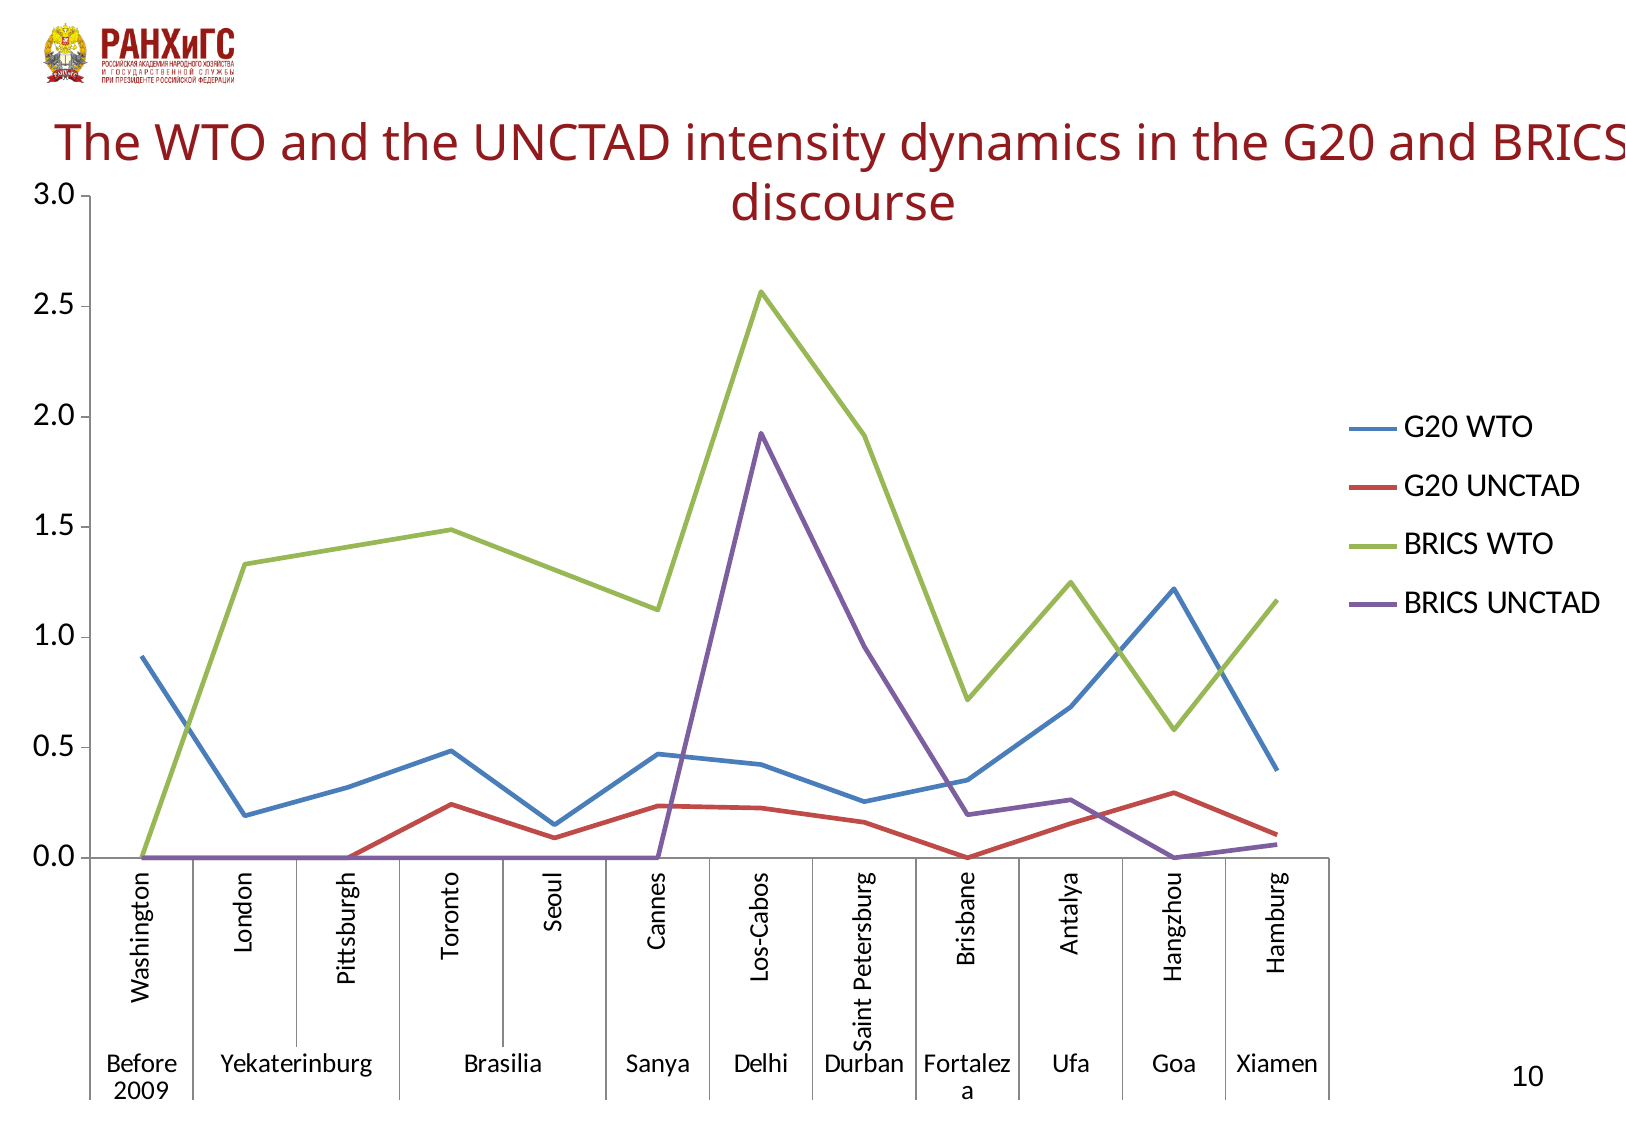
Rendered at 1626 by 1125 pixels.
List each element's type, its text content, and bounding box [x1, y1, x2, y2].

picture [42, 23, 235, 84]
text_box The WTO and the UNCTAD intensity dynamics in the G20 and BRICS discourse [20, 102, 1625, 158]
chart [0, 160, 1625, 1125]
